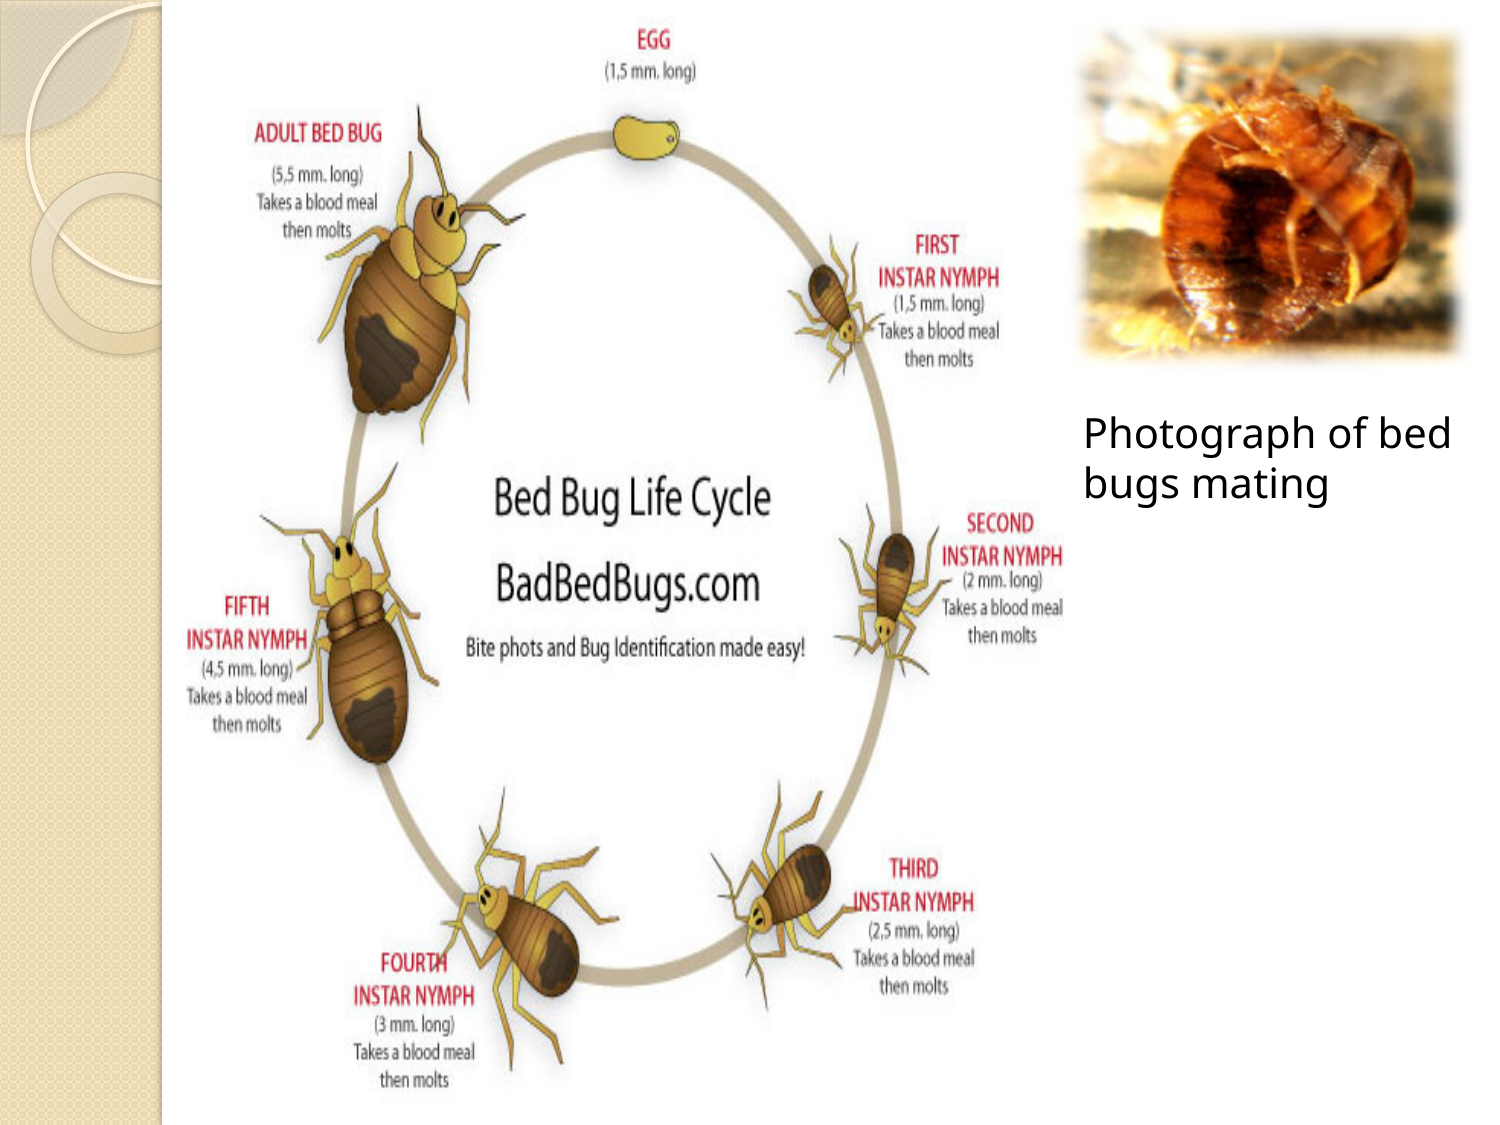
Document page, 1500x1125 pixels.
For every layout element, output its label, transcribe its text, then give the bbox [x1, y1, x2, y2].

text_box Photograph of bed bugs mating [1075, 399, 1473, 515]
picture [162, 0, 1473, 1125]
